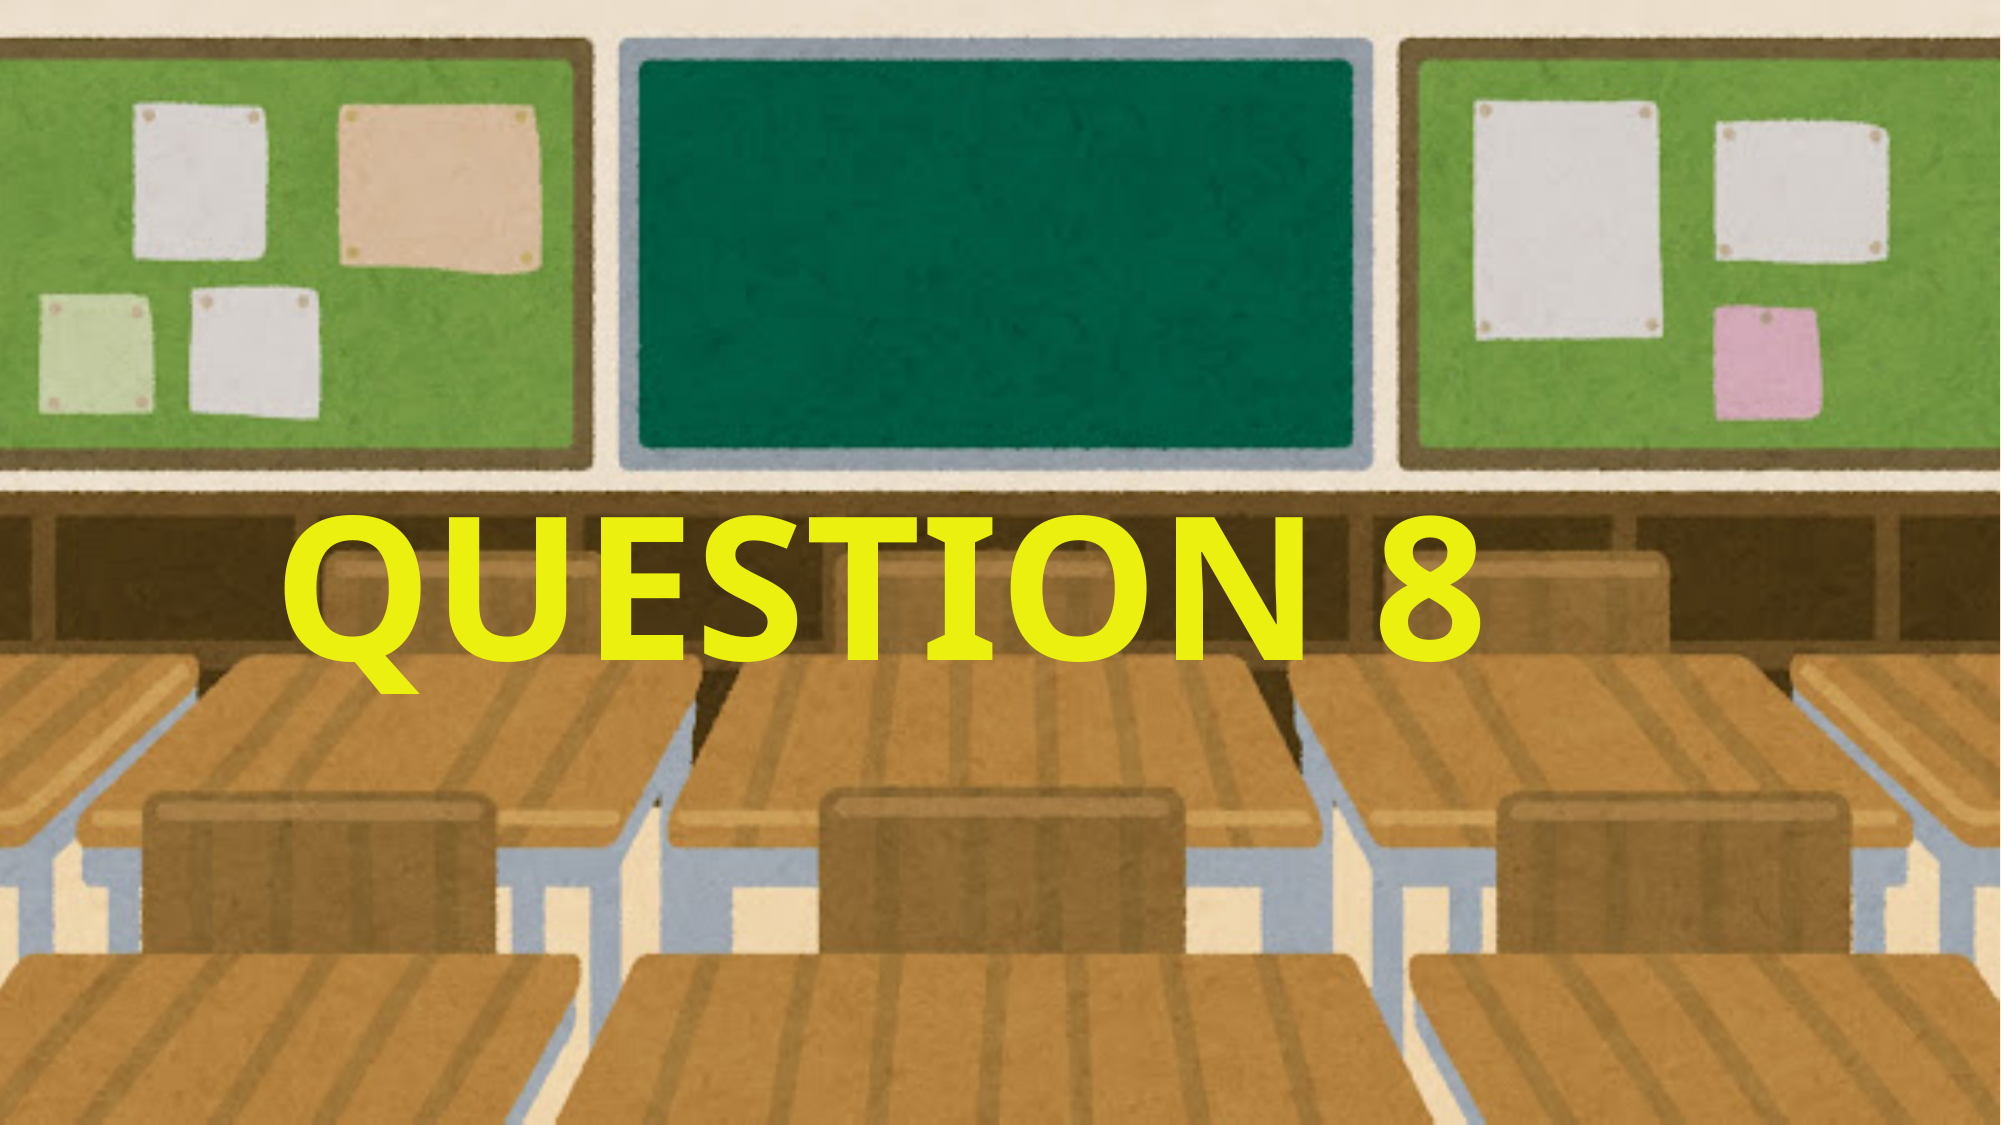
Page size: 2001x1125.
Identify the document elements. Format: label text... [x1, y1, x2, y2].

picture [0, 0, 2001, 1125]
text_box QUESTION 8 [258, 453, 1892, 708]
